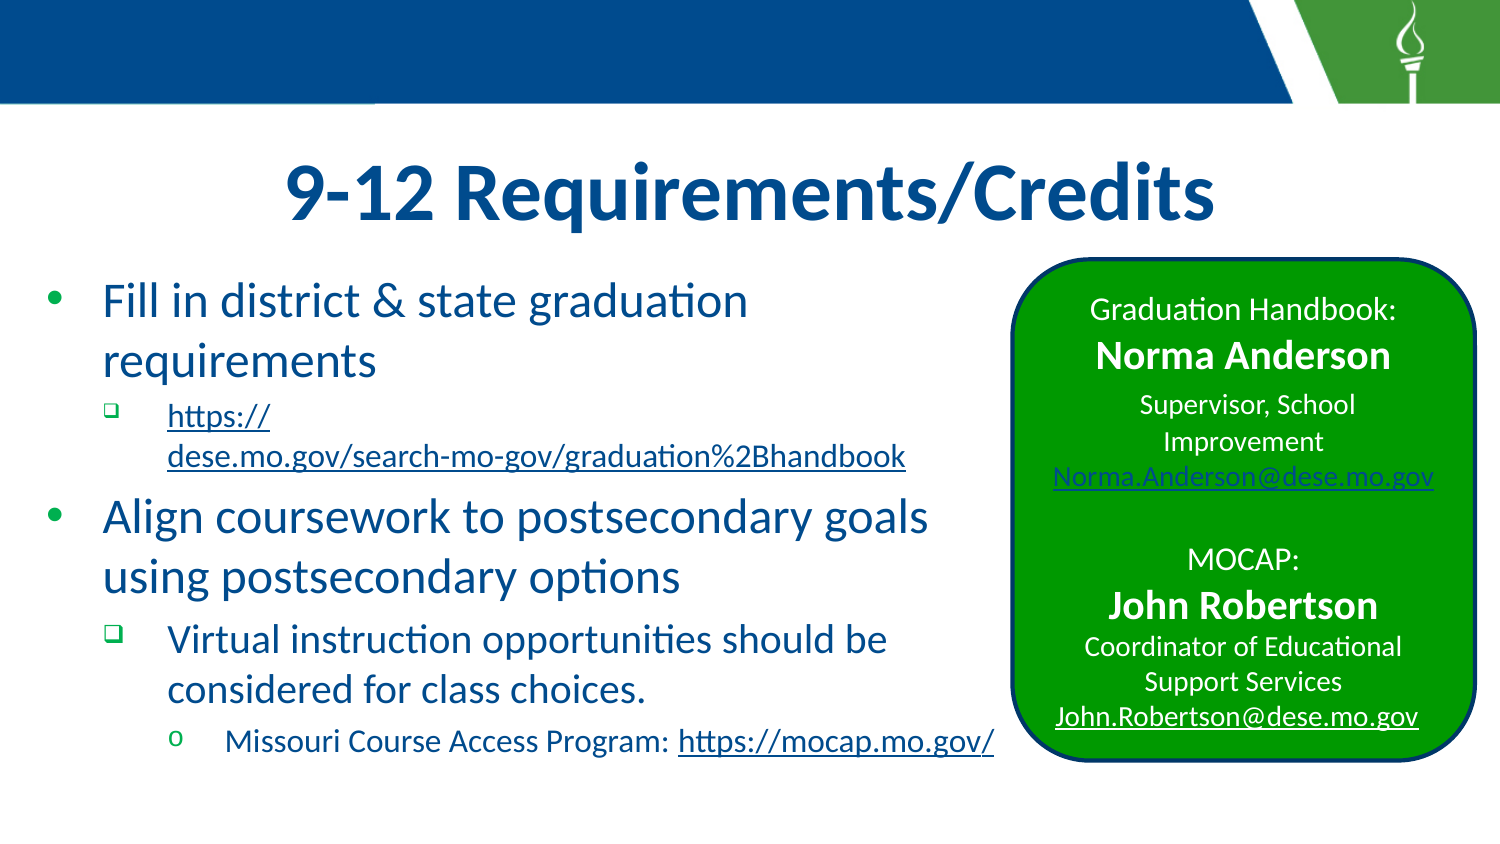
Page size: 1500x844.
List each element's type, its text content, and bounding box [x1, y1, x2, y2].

picture [0, 0, 1500, 844]
list Fill in district & state graduation requirements https://dese.mo.gov/search-mo-gov/graduation%2Bhandbook Align coursework to postsecondary goals using postsecondary options Virtual instruction opportunities should be considered for class choices. Missouri Course Access Program: https://mocap.mo.gov/ [12, 260, 1013, 804]
title 9-12 Requirements/Credits [24, 121, 1475, 254]
text_box Graduation Handbook: Norma Anderson Supervisor, School Improvement Norma.Anderson@dese.mo.gov MOCAP: John Robertson Coordinator of Educational Support Services John.Robertson@dese.mo.gov [1010, 257, 1478, 763]
